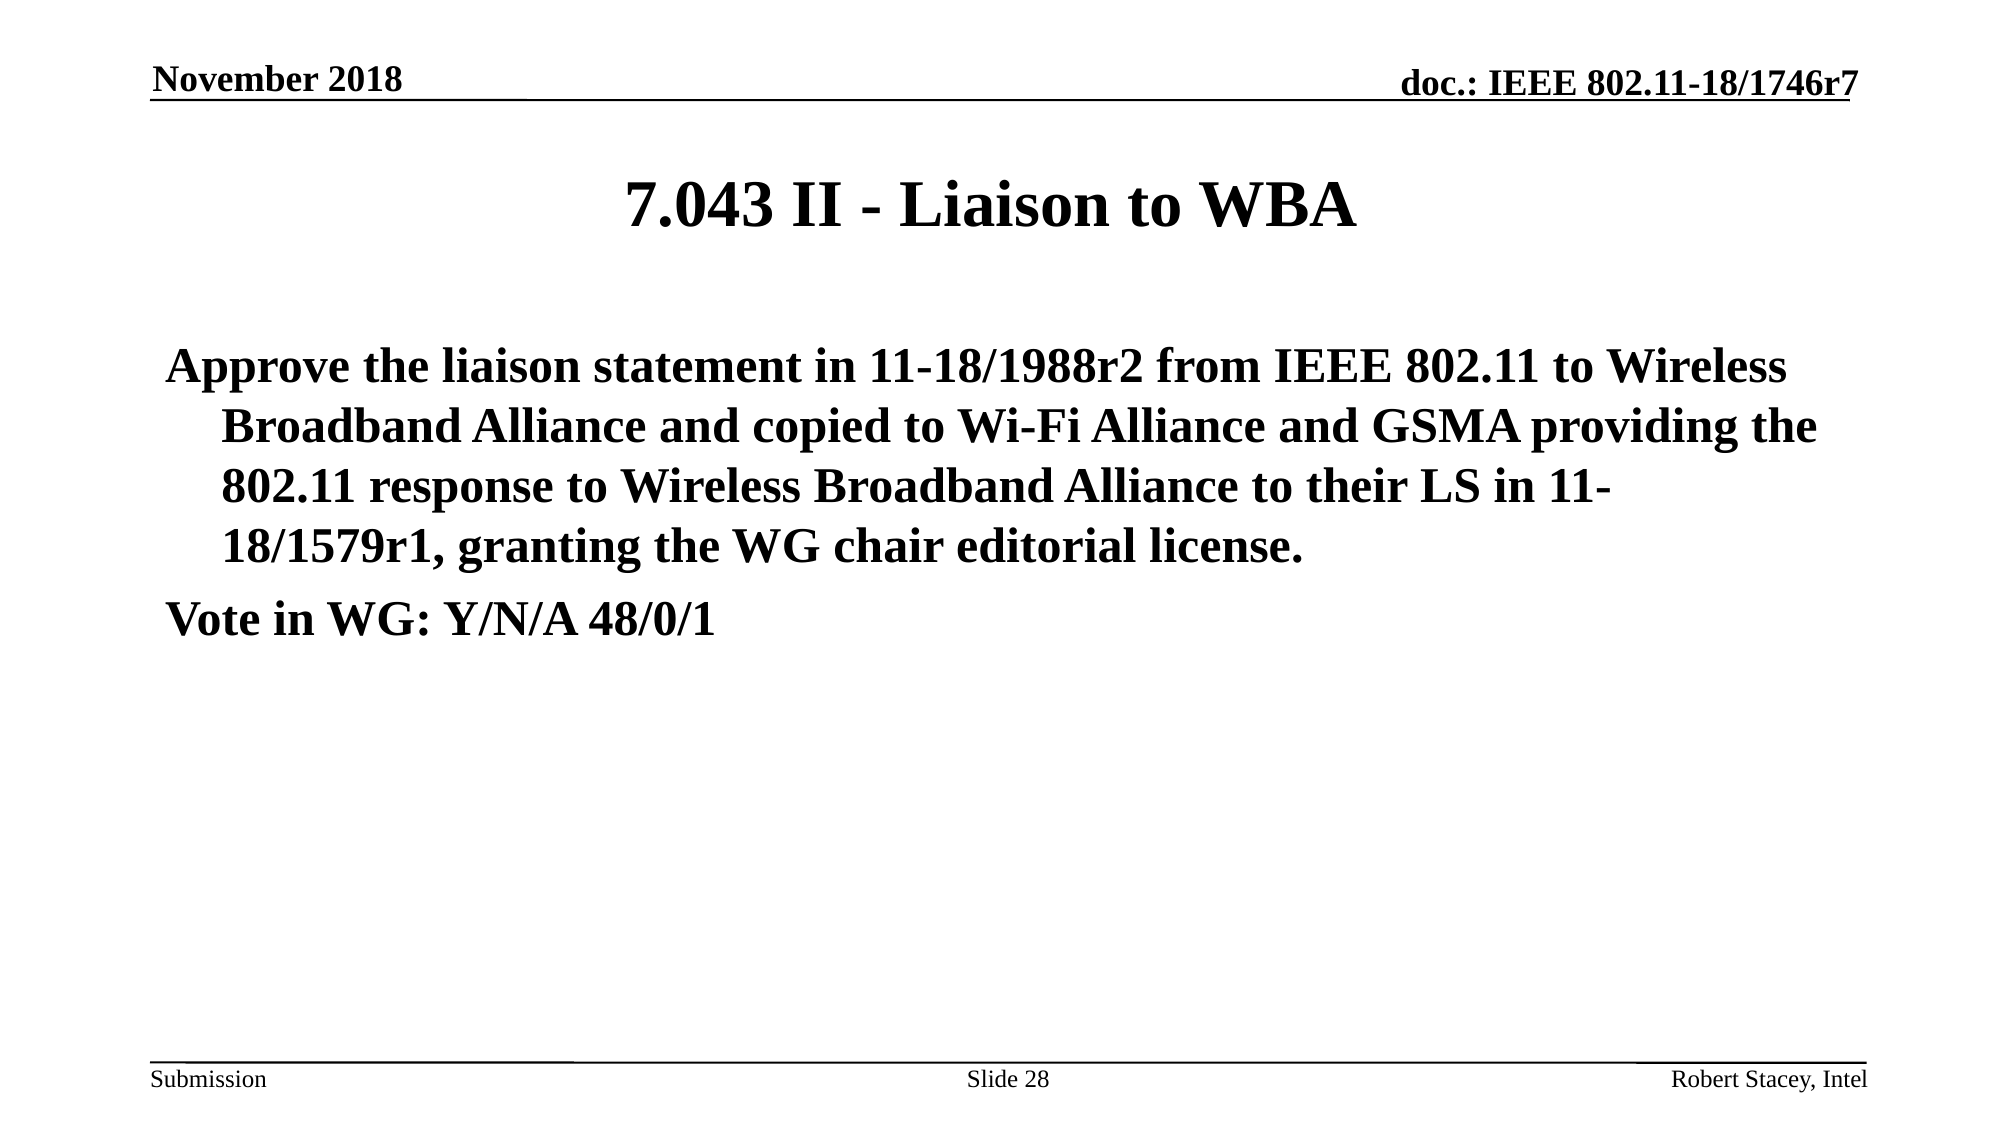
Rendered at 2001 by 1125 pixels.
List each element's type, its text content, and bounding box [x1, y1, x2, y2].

list Approve the liaison statement in 11-18/1988r2 from IEEE 802.11 to Wireless Broadband Alliance and copied to Wi-Fi Alliance and GSMA providing the 802.11 response to Wireless Broadband Alliance to their LS in 11-18/1579r1, granting the WG chair editorial license. Vote in WG: Y/N/A 48/0/1 [149, 324, 1850, 1000]
footer Robert Stacey, Intel [1171, 1061, 1869, 1093]
slide_number Slide 28 [950, 1061, 1067, 1123]
title 7.043 II - Liaison to WBA [149, 112, 1850, 288]
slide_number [152, 54, 563, 100]
